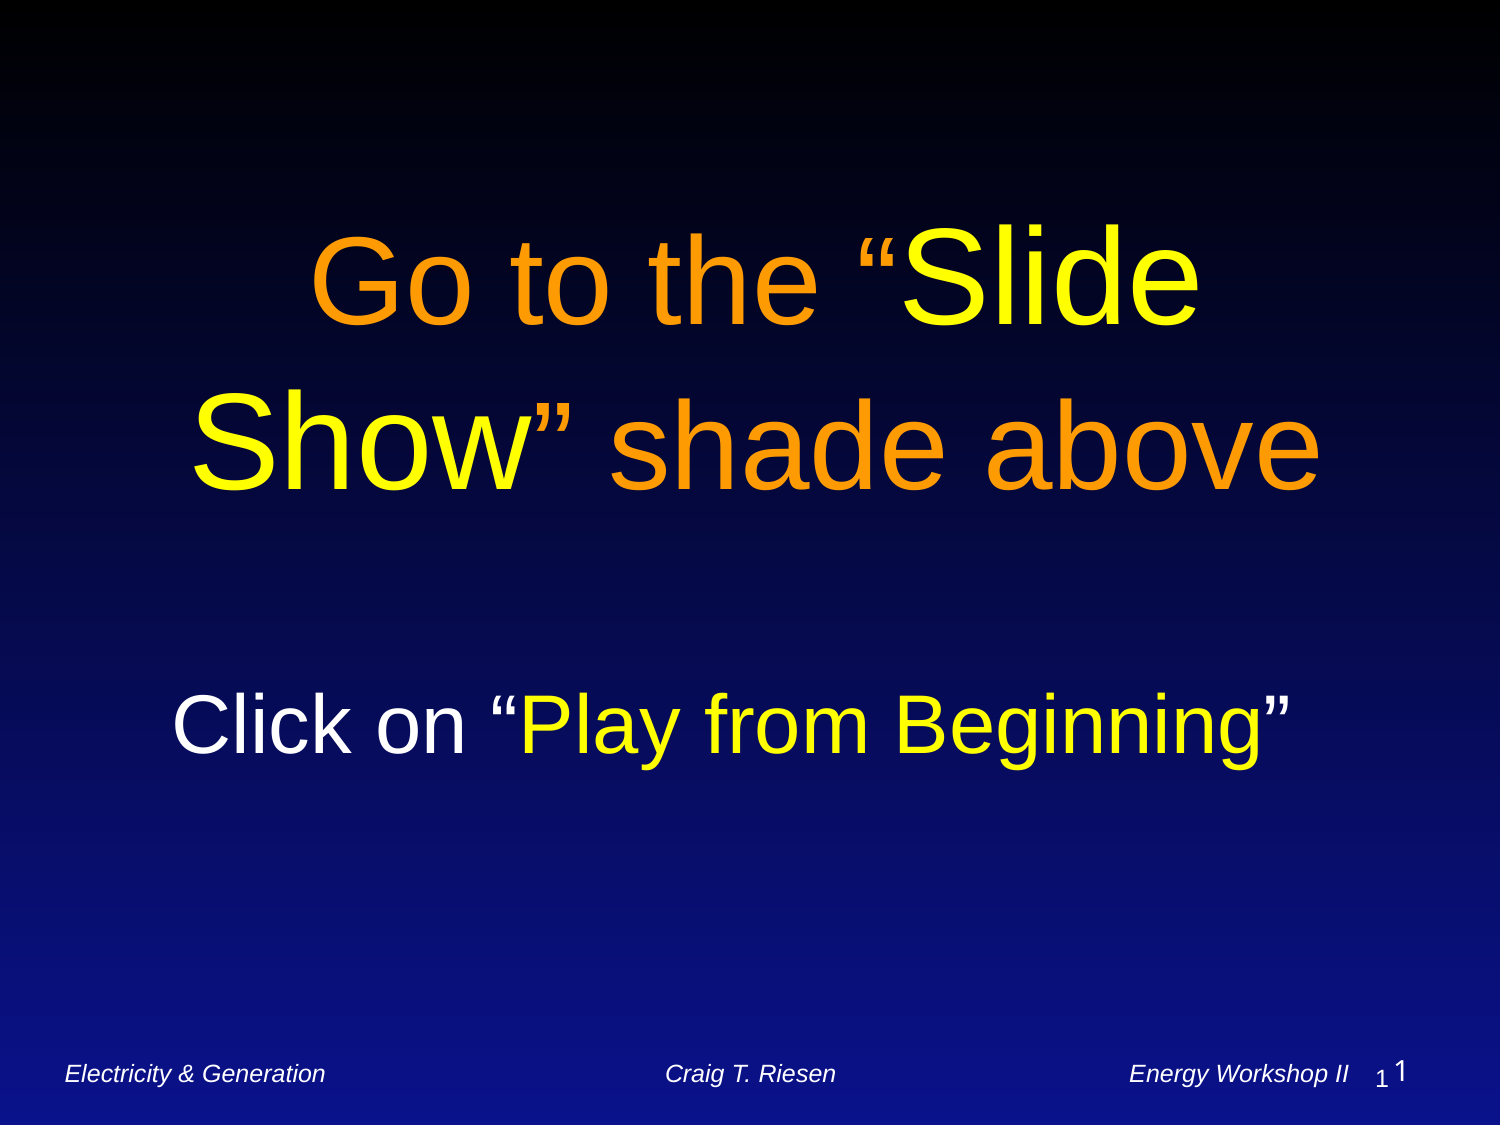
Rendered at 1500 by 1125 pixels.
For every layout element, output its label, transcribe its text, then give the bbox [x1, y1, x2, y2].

title Go to the “Slide Show” shade above [87, 174, 1425, 525]
slide_number 1 [1074, 1025, 1425, 1100]
footer [512, 1025, 988, 1100]
subtitle Click on “Play from Beginning” [87, 662, 1376, 818]
